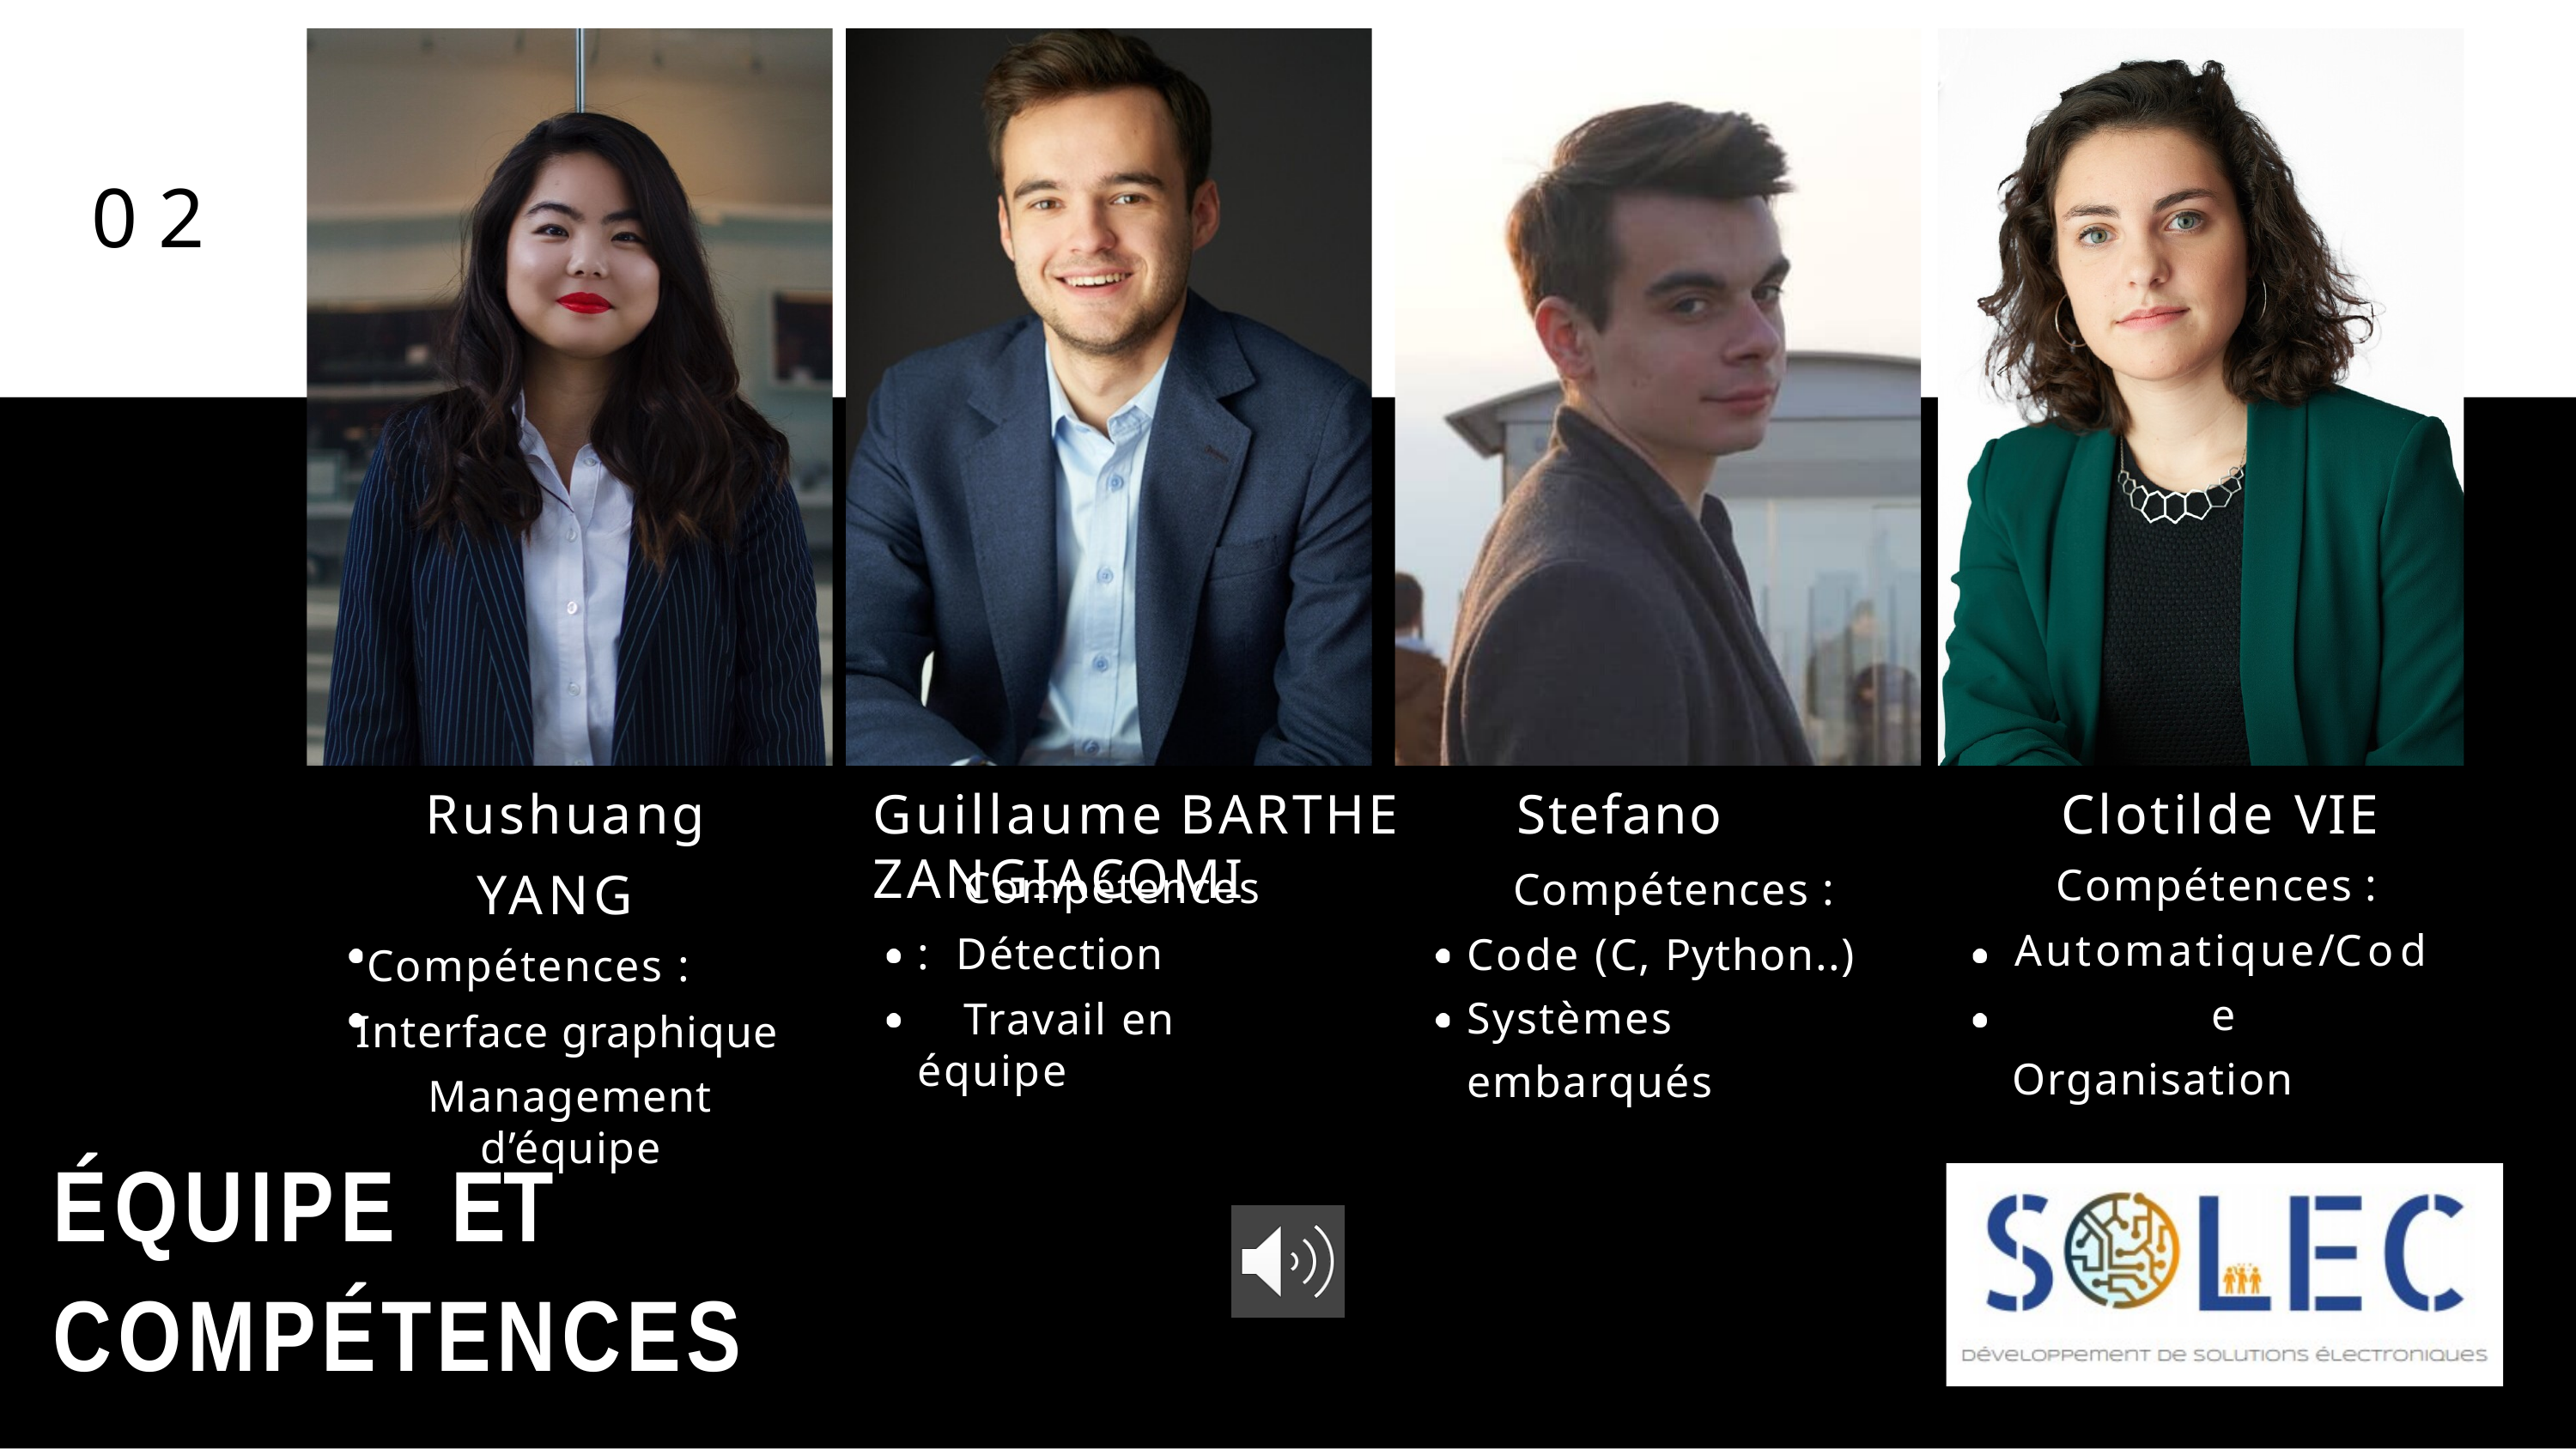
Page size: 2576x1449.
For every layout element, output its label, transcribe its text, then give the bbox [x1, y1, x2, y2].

text_box [1436, 949, 1450, 963]
text_box ÉQUIPE ET COMPÉTENCES [51, 1130, 750, 1391]
picture [1230, 1203, 1346, 1319]
picture [1394, 28, 1922, 766]
picture [886, 949, 901, 963]
text_box [1972, 949, 1987, 963]
text_box [1972, 1013, 1987, 1028]
picture [886, 1013, 901, 1028]
text_box Guillaume BARTHE Stefano ZANGIACOMI [871, 779, 1947, 909]
text_box Clotilde VIE Compétences : Automatique/Code Organisation [2002, 759, 2445, 1104]
text_box Compétences : Code (C, Python..) Systèmes embarqués [1465, 846, 1908, 1106]
picture [846, 28, 1372, 766]
text_box [1436, 1013, 1450, 1028]
text_box Compétences : Détection Travail en équipe [915, 909, 1288, 1094]
text_box Rushuang YANG Compétences : Interface graphique Management d’équipe [349, 759, 827, 1173]
title 02 [89, 164, 224, 409]
picture [1937, 28, 2464, 766]
picture [1946, 1163, 2504, 1386]
picture [307, 28, 833, 766]
